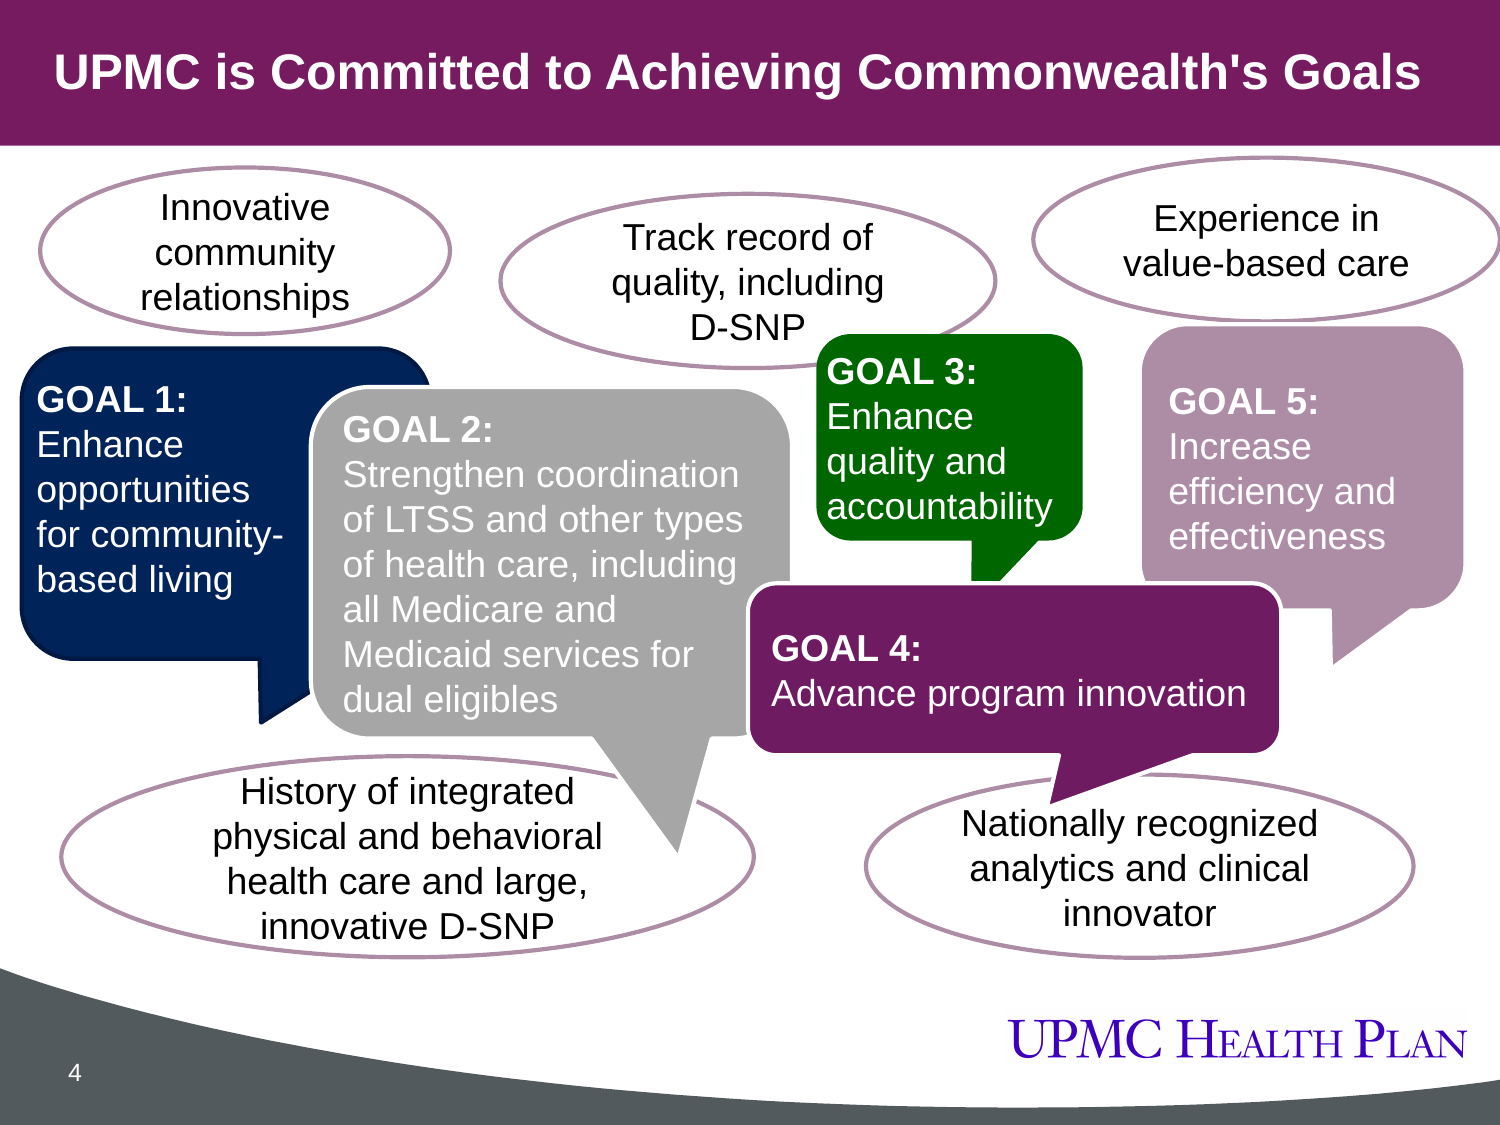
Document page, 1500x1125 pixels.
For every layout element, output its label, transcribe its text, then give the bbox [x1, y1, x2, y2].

text_box Track record of quality, including D-SNP [498, 191, 998, 371]
picture [1006, 1008, 1468, 1065]
slide_number 4 [39, 1018, 111, 1125]
text_box GOAL 4: Advance program innovation [745, 581, 1284, 810]
text_box GOAL 2: Strengthen coordination of LTSS and other types of health care, including all Medicare and Medicaid services for dual eligibles [308, 384, 795, 861]
text_box Nationally recognized analytics and clinical innovator [863, 772, 1416, 960]
text_box History of integrated physical and behavioral health care and large, innovative D-SNP [59, 754, 756, 960]
text_box Experience in value-based care [1031, 155, 1500, 322]
text_box [19, 346, 430, 725]
title UPMC is Committed to Achieving Commonwealth's Goals [38, 0, 1466, 142]
text_box GOAL 1: Enhance opportunities for community-based living [21, 368, 307, 608]
text_box GOAL 3: Enhance quality and accountability [814, 331, 1085, 581]
text_box Innovative community relationships [38, 165, 453, 337]
text_box GOAL 5: Increase efficiency and effectiveness [1137, 322, 1468, 672]
